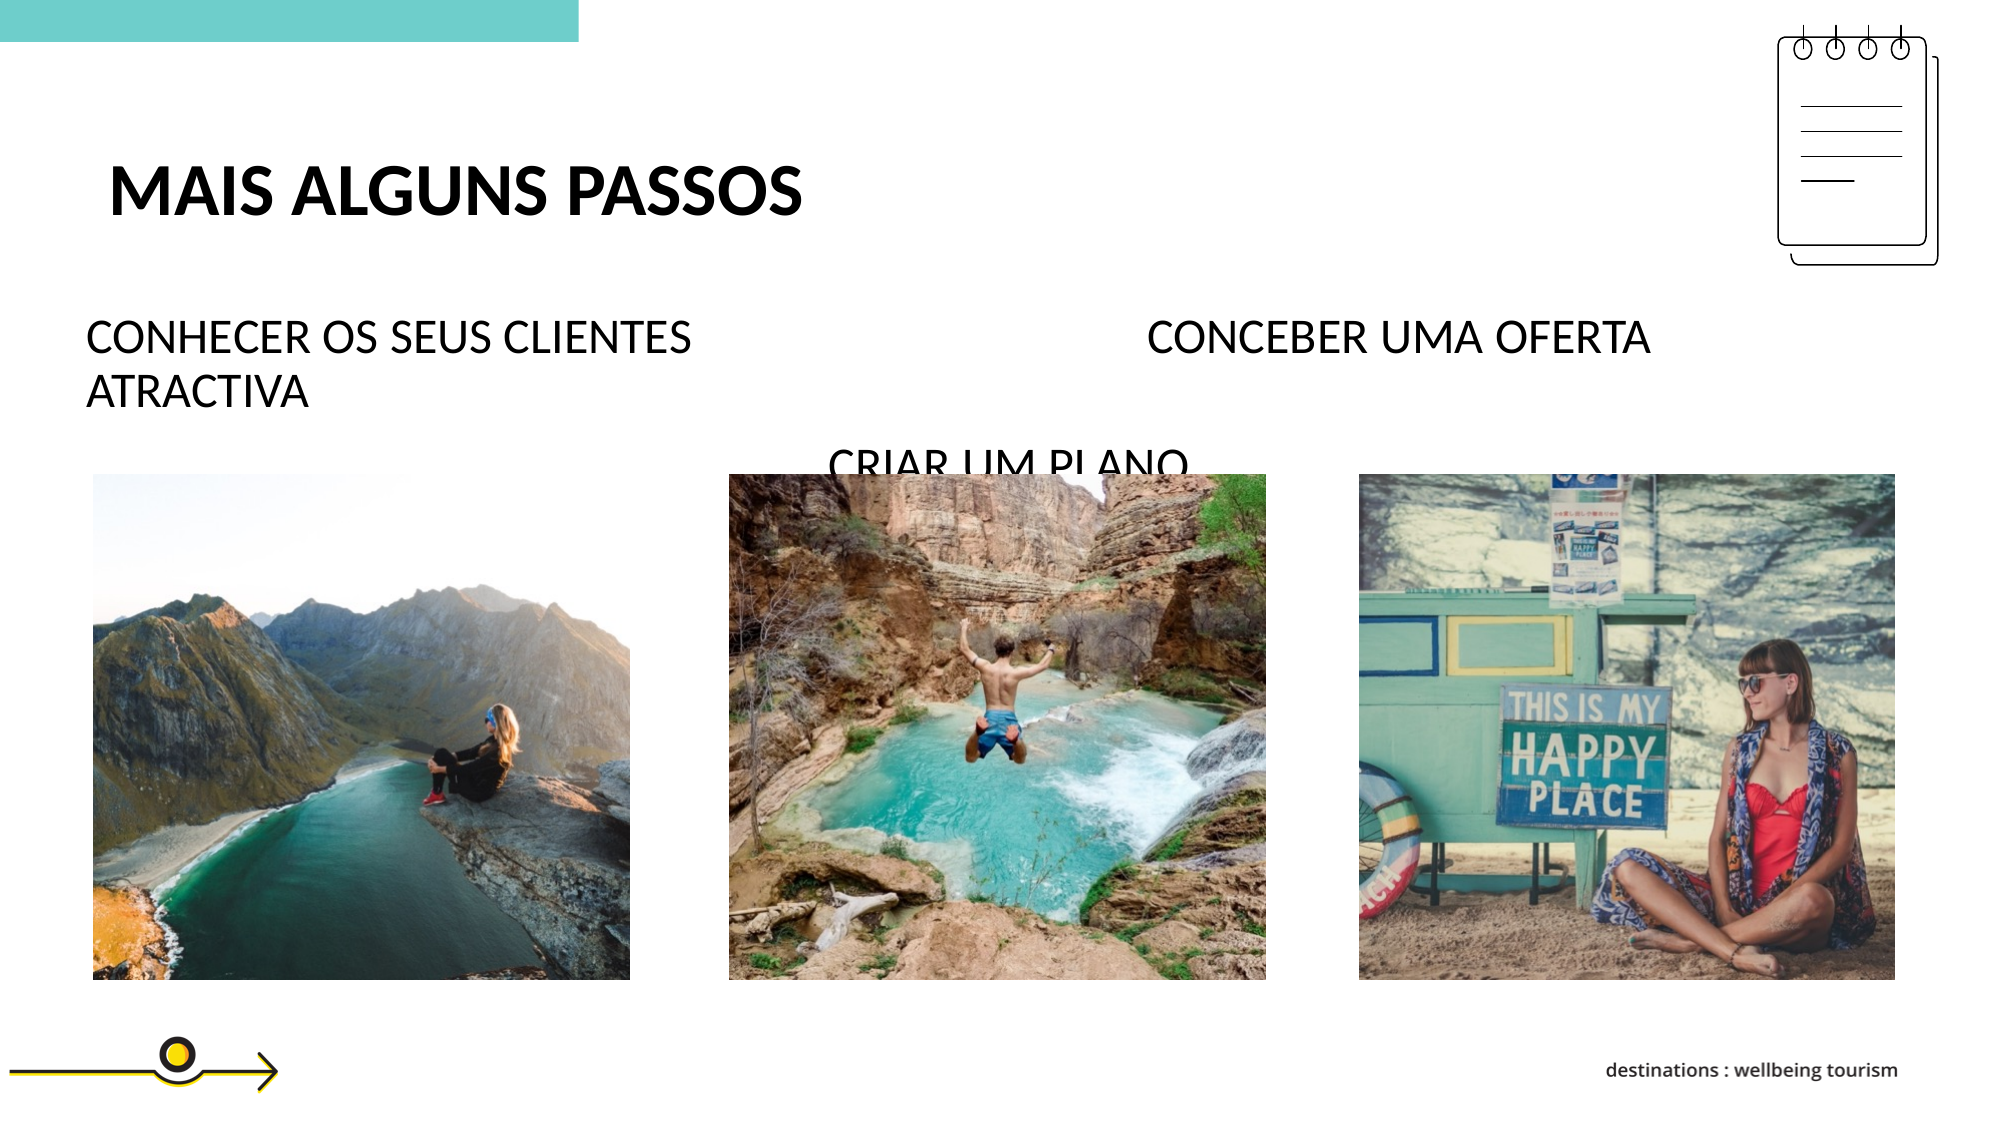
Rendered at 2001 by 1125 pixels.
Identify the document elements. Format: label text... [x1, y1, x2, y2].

picture [0, 1019, 323, 1125]
picture [1359, 474, 1895, 980]
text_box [1777, 25, 1938, 266]
list CONHECER OS SEUS CLIENTES CONCEBER UMA OFERTA ATRACTIVA CRIAR UM PLANO [71, 302, 1902, 432]
picture [1604, 1053, 1928, 1093]
list MAIS ALGUNS PASSOS [93, 143, 956, 302]
picture [93, 474, 630, 980]
picture [729, 474, 1266, 980]
